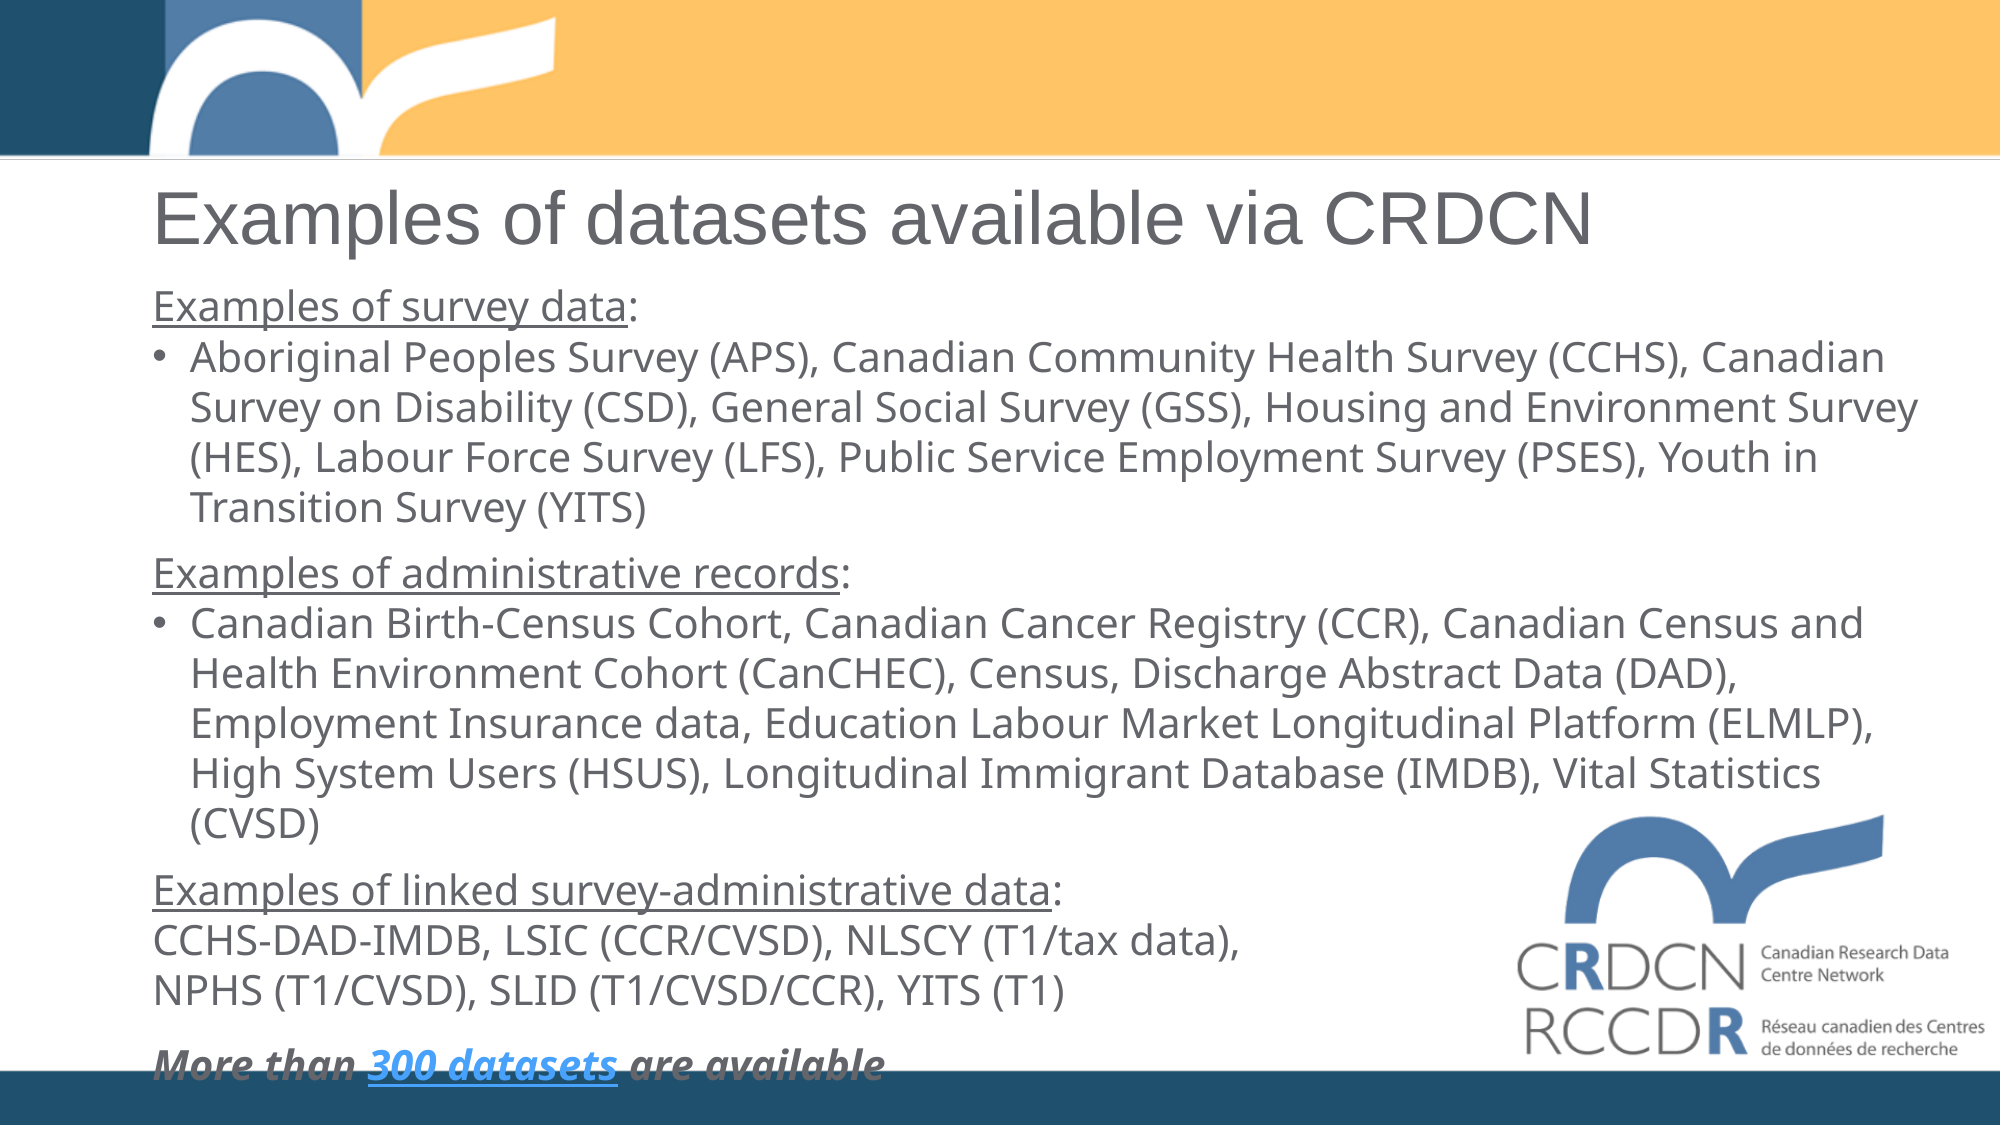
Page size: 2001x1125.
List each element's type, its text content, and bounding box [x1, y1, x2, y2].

list Examples of survey data: Aboriginal Peoples Survey (APS), Canadian Community Health Survey (CCHS), Canadian Survey on Disability (CSD), General Social Survey (GSS), Housing and Environment Survey (HES), Labour Force Survey (LFS), Public Service Employment Survey (PSES), Youth in Transition Survey (YITS) Examples of administrative records: Canadian Birth-Census Cohort, Canadian Cancer Registry (CCR), Canadian Census and Health Environment Cohort (CanCHEC), Census, Discharge Abstract Data (DAD), Employment Insurance data, Education Labour Market Longitudinal Platform (ELMLP), High System Users (HSUS), Longitudinal Immigrant Database (IMDB), Vital Statistics (CVSD) Examples of linked survey-administrative data: CCHS-DAD-IMDB, LSIC (CCR/CVSD), NLSCY (T1/tax data), NPHS (T1/CVSD), SLID (T1/CVSD/CCR), YITS (T1) More than 300 datasets are available [137, 272, 1955, 1046]
title Examples of datasets available via CRDCN [137, 163, 1975, 278]
picture [0, 0, 2000, 1125]
